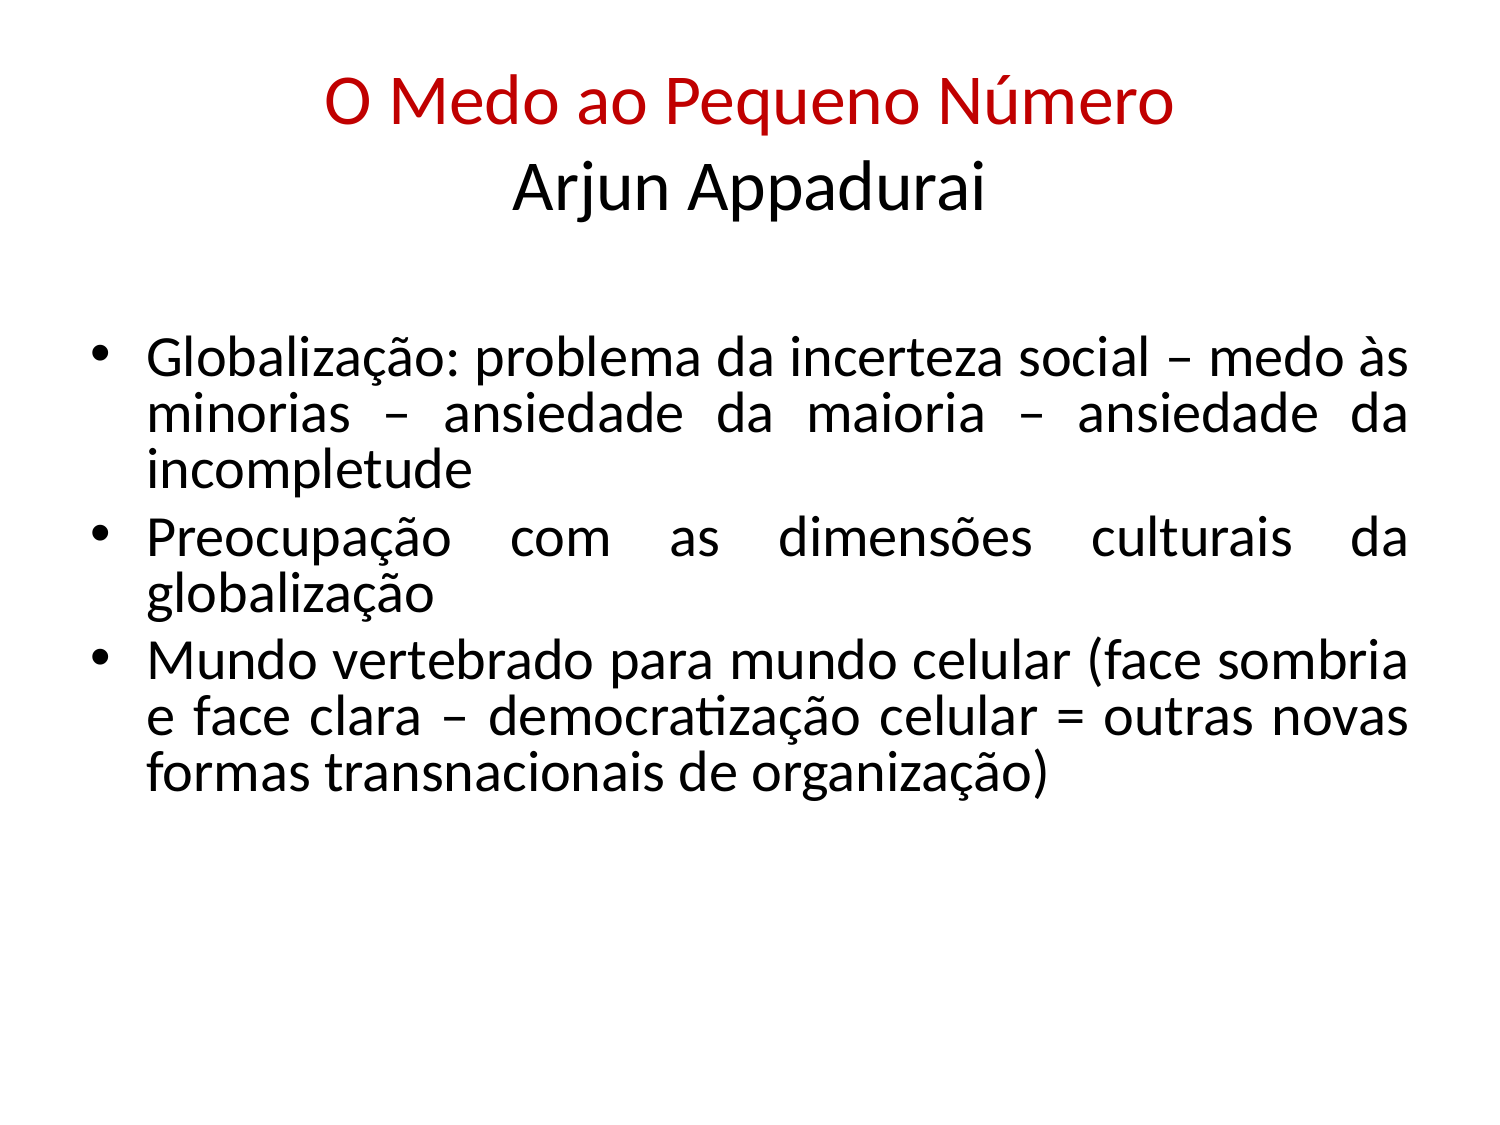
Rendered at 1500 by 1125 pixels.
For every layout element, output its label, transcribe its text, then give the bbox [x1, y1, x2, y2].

title O Medo ao Pequeno Número Arjun Appadurai [75, 45, 1425, 233]
list Globalização: problema da incerteza social – medo às minorias – ansiedade da maioria – ansiedade da incompletude Preocupação com as dimensões culturais da globalização Mundo vertebrado para mundo celular (face sombria e face clara – democratização celular = outras novas formas transnacionais de organização) [75, 262, 1425, 1005]
